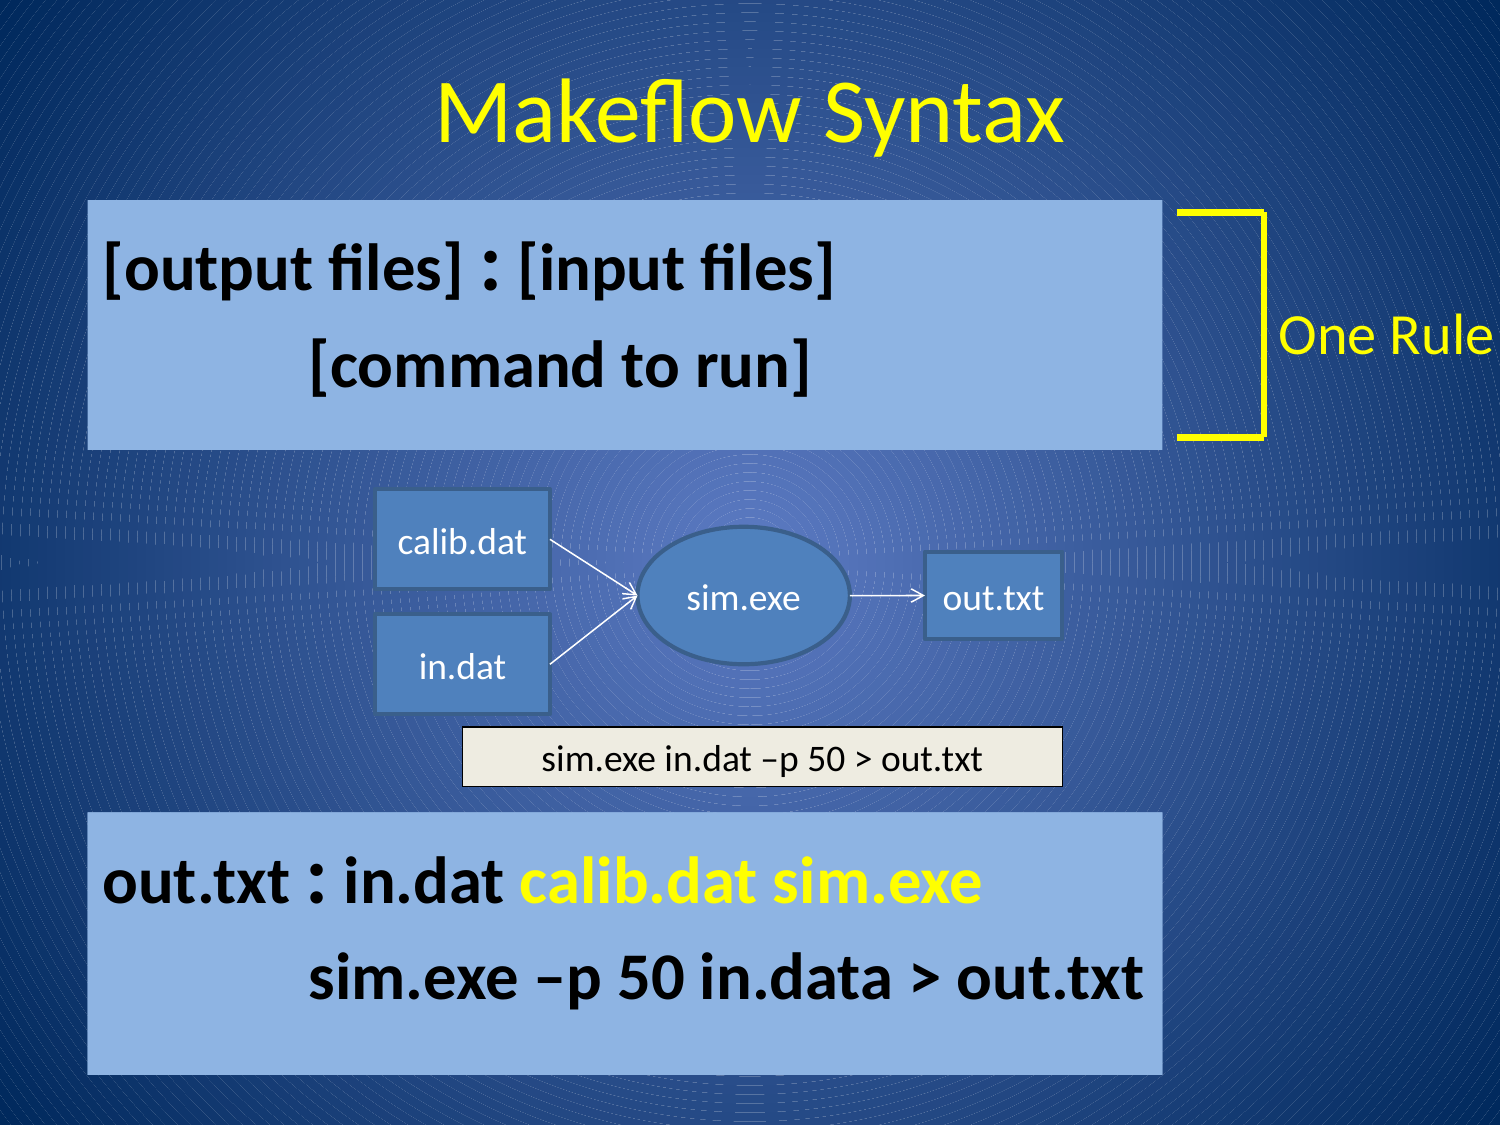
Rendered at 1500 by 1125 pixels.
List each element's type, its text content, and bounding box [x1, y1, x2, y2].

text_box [1176, 212, 1500, 438]
title Makeflow Syntax [74, 12, 1426, 201]
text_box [374, 489, 1063, 788]
list [output files] : [input files] [command to run] [87, 199, 1163, 451]
text_box out.txt : in.dat calib.dat sim.exe sim.exe –p 50 in.data > out.txt [87, 812, 1163, 1075]
